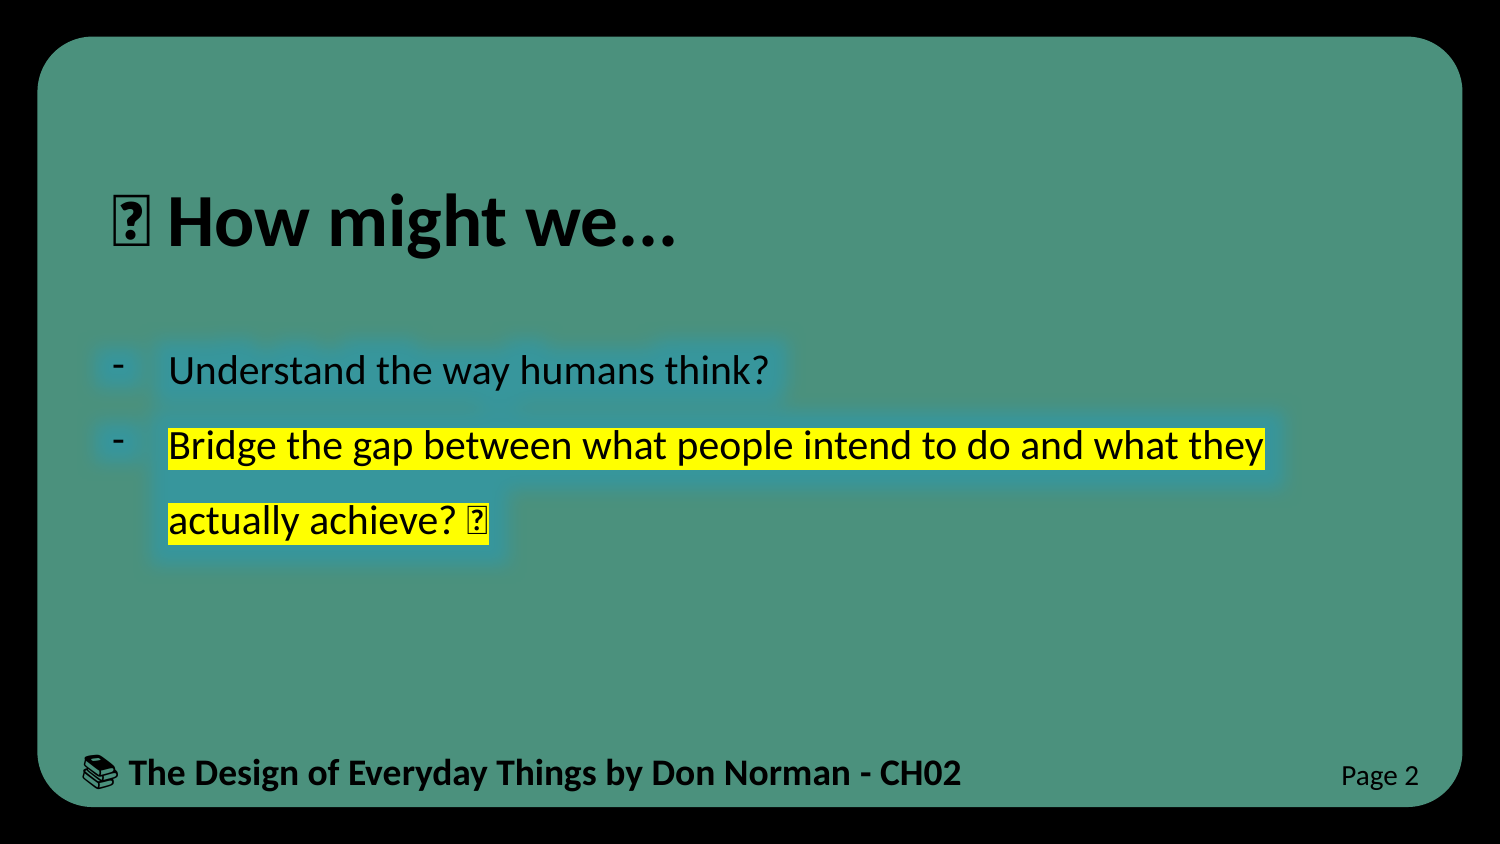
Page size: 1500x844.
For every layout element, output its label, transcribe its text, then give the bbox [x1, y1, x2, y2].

text_box Understand the way humans think? Bridge the gap between what people intend to do and what they actually achieve? 💡 [97, 302, 1291, 548]
title 🤔 How might we... [97, 173, 1466, 303]
text_box Page 2 [1096, 741, 1435, 800]
text_box 📚 The Design of Everyday Things by Don Norman - CH02 [65, 741, 1096, 808]
